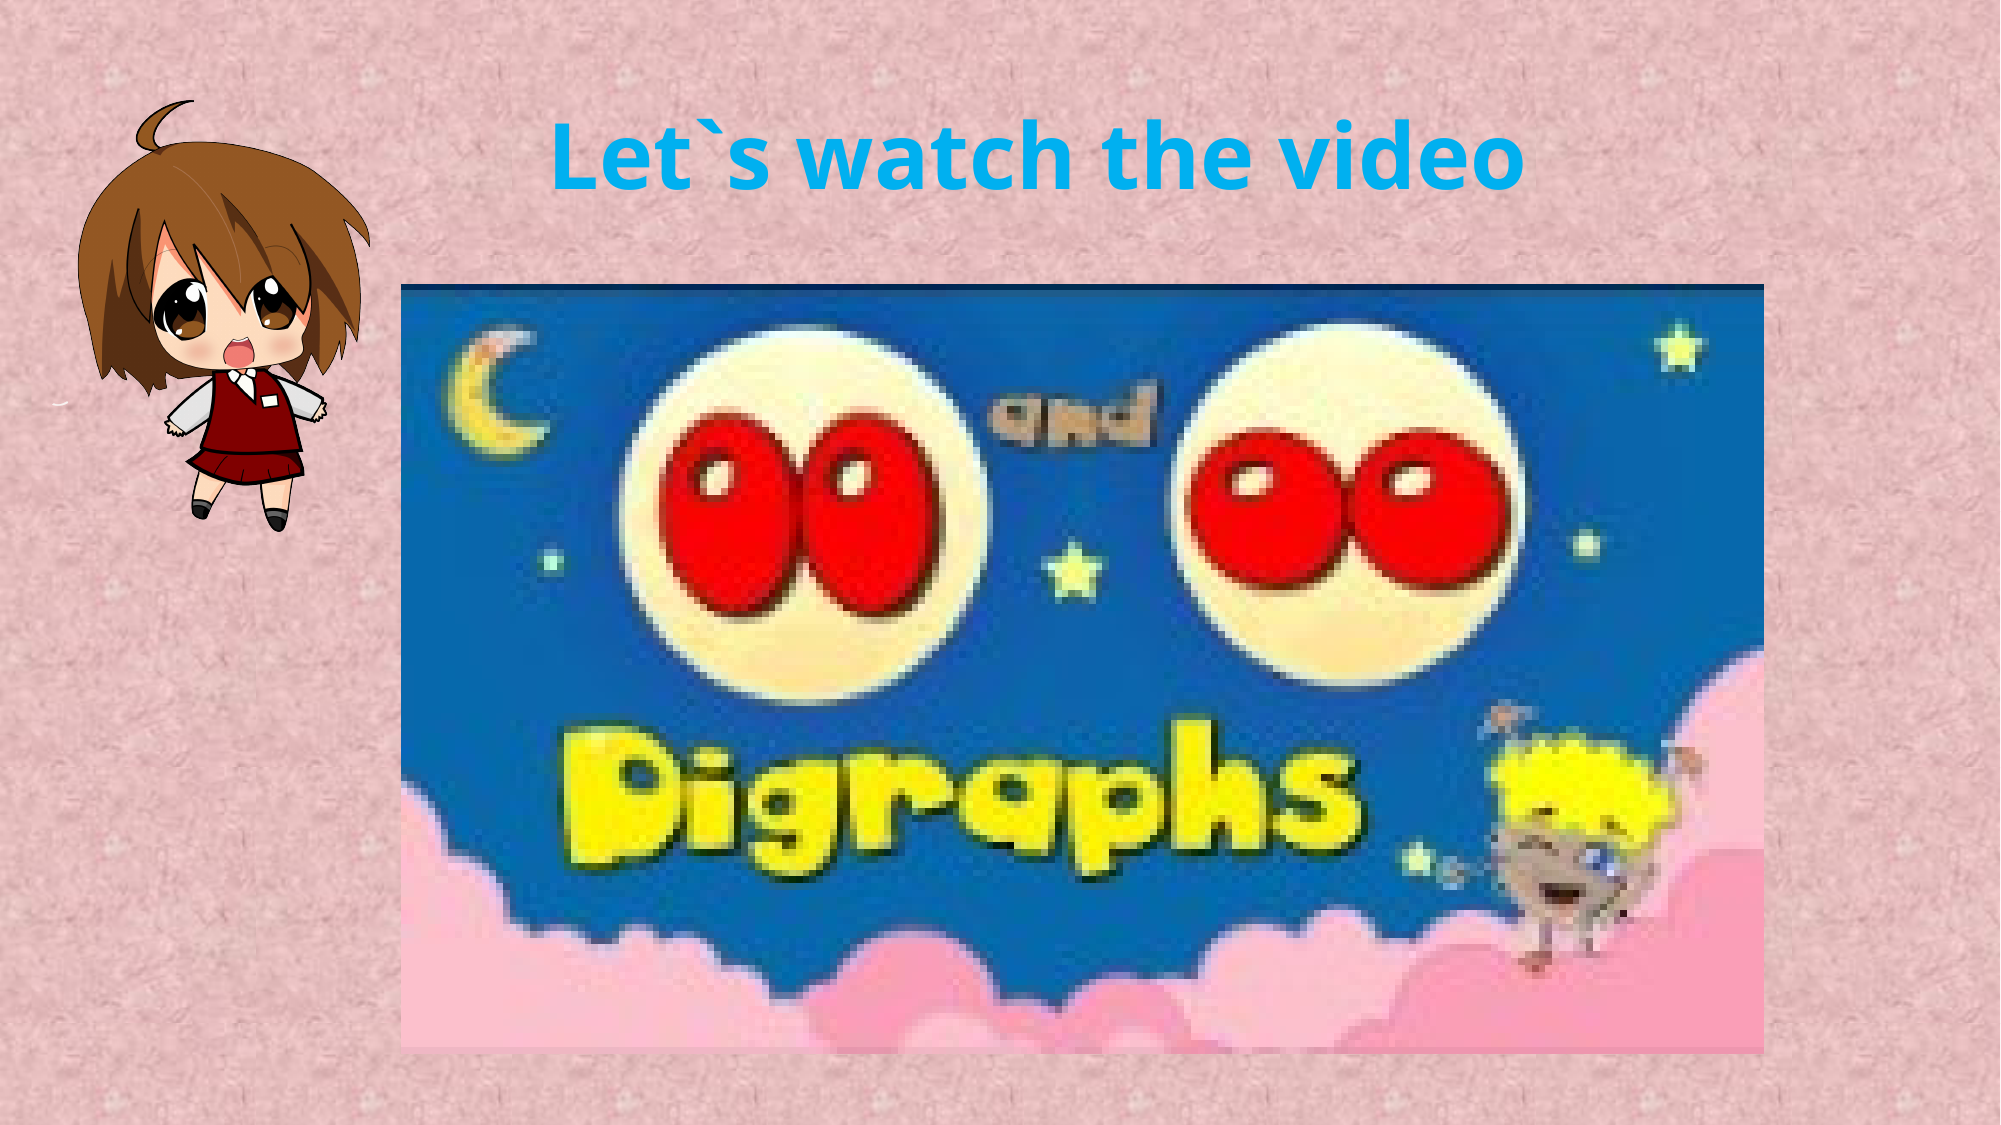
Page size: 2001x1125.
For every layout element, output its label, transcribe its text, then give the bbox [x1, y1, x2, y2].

picture [0, 0, 2001, 1125]
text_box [401, 284, 1765, 1055]
text_box Let`s watch the video [532, 90, 1567, 215]
